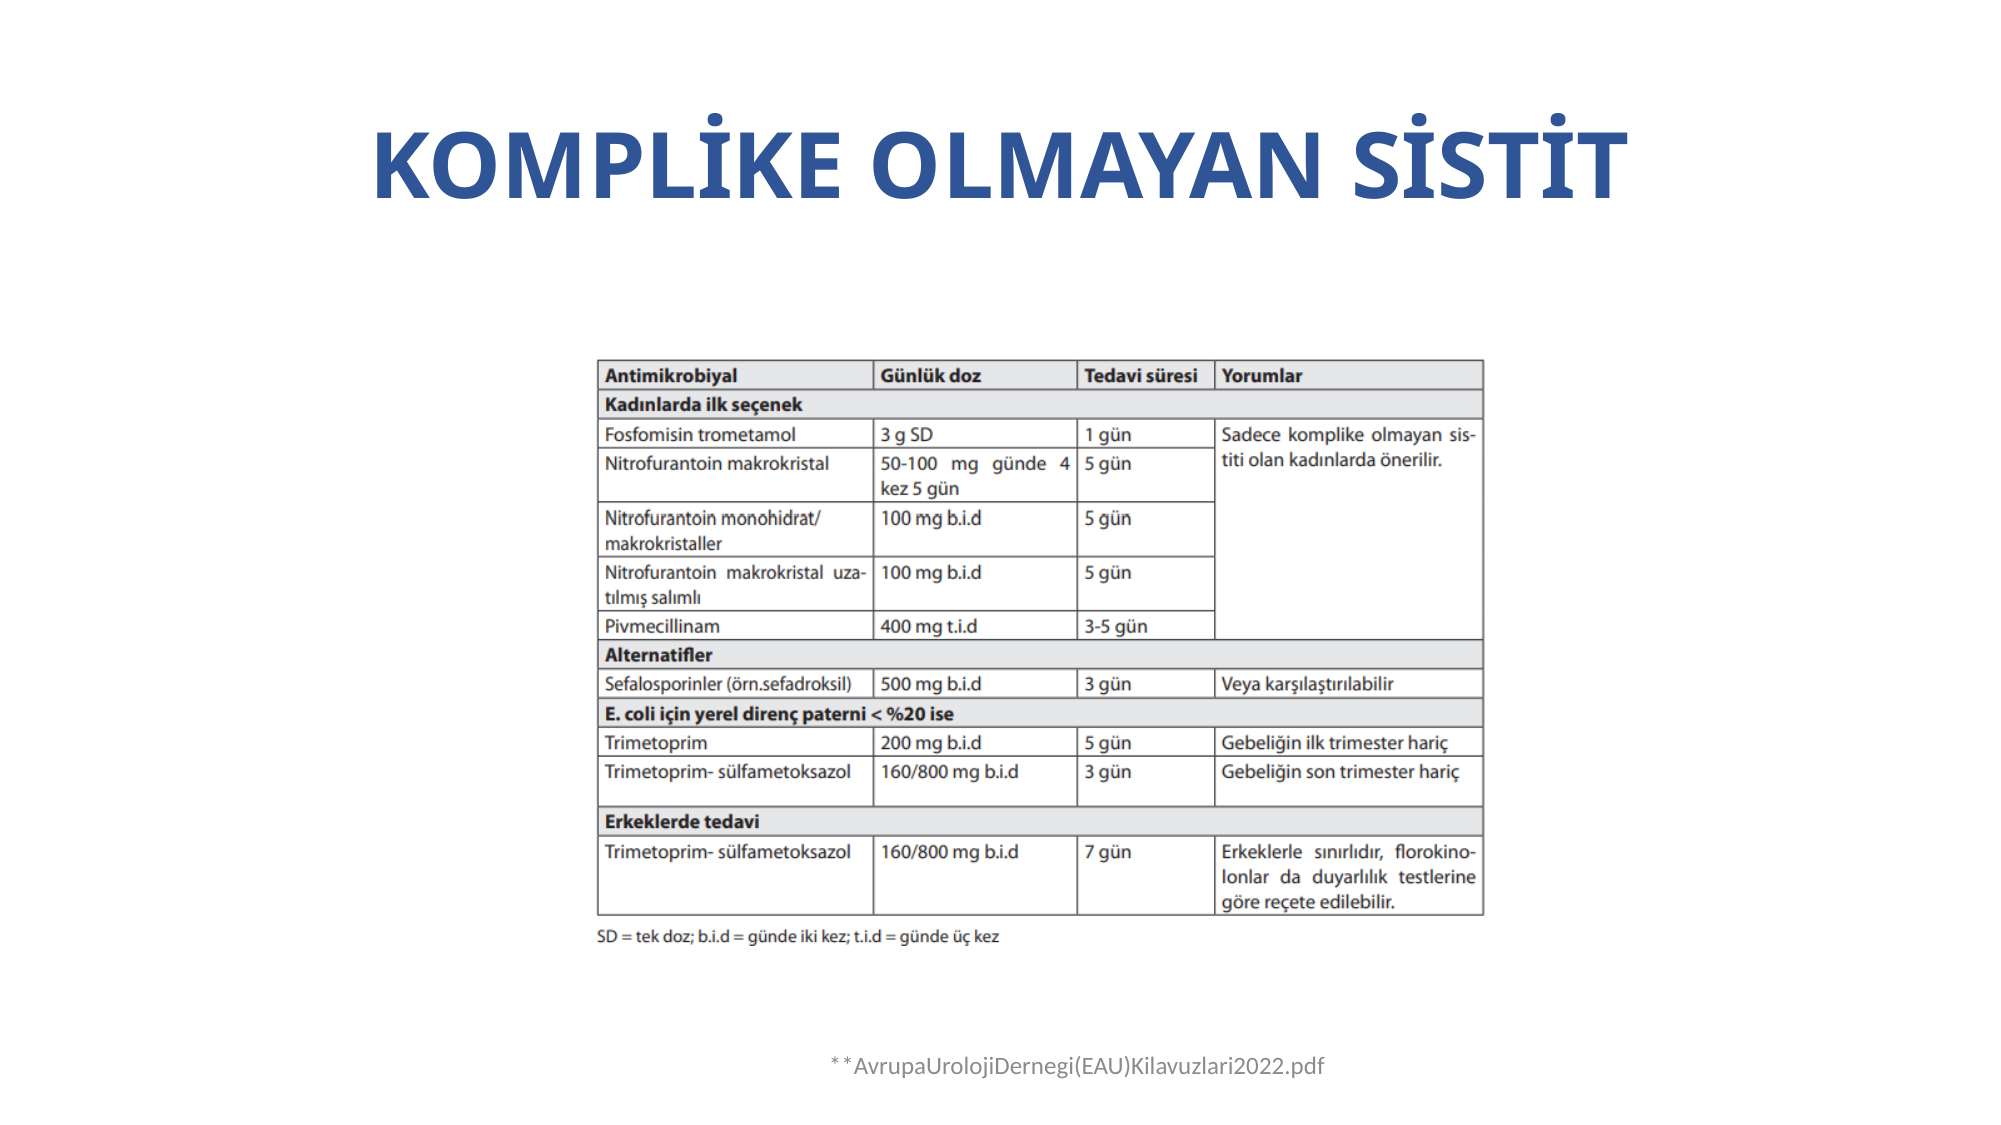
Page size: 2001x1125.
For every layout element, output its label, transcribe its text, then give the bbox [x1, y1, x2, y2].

footer **AvrupaUrolojiDernegi(EAU)Kilavuzlari2022.pdf [739, 1035, 1415, 1096]
title KOMPLİKE OLMAYAN SİSTİT [137, 59, 1863, 278]
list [590, 351, 1487, 946]
